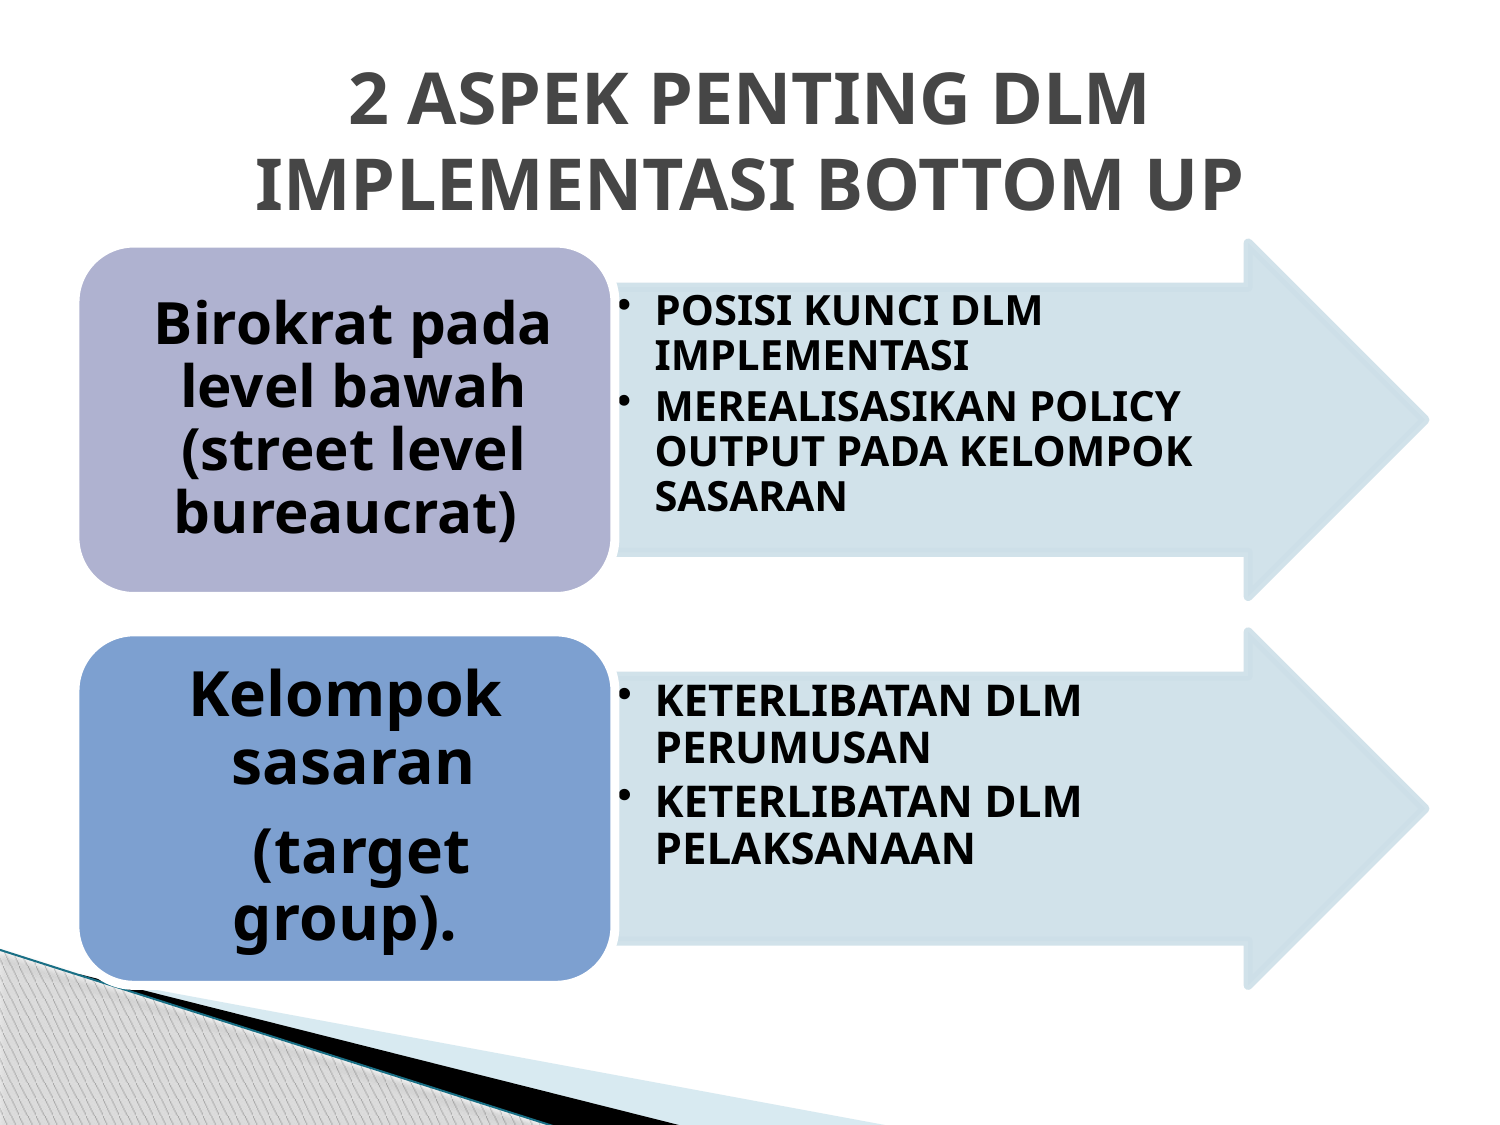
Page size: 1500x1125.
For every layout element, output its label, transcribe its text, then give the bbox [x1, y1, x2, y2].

title 2 ASPEK PENTING DLM IMPLEMENTASI BOTTOM UP [75, 45, 1425, 233]
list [74, 242, 1426, 986]
